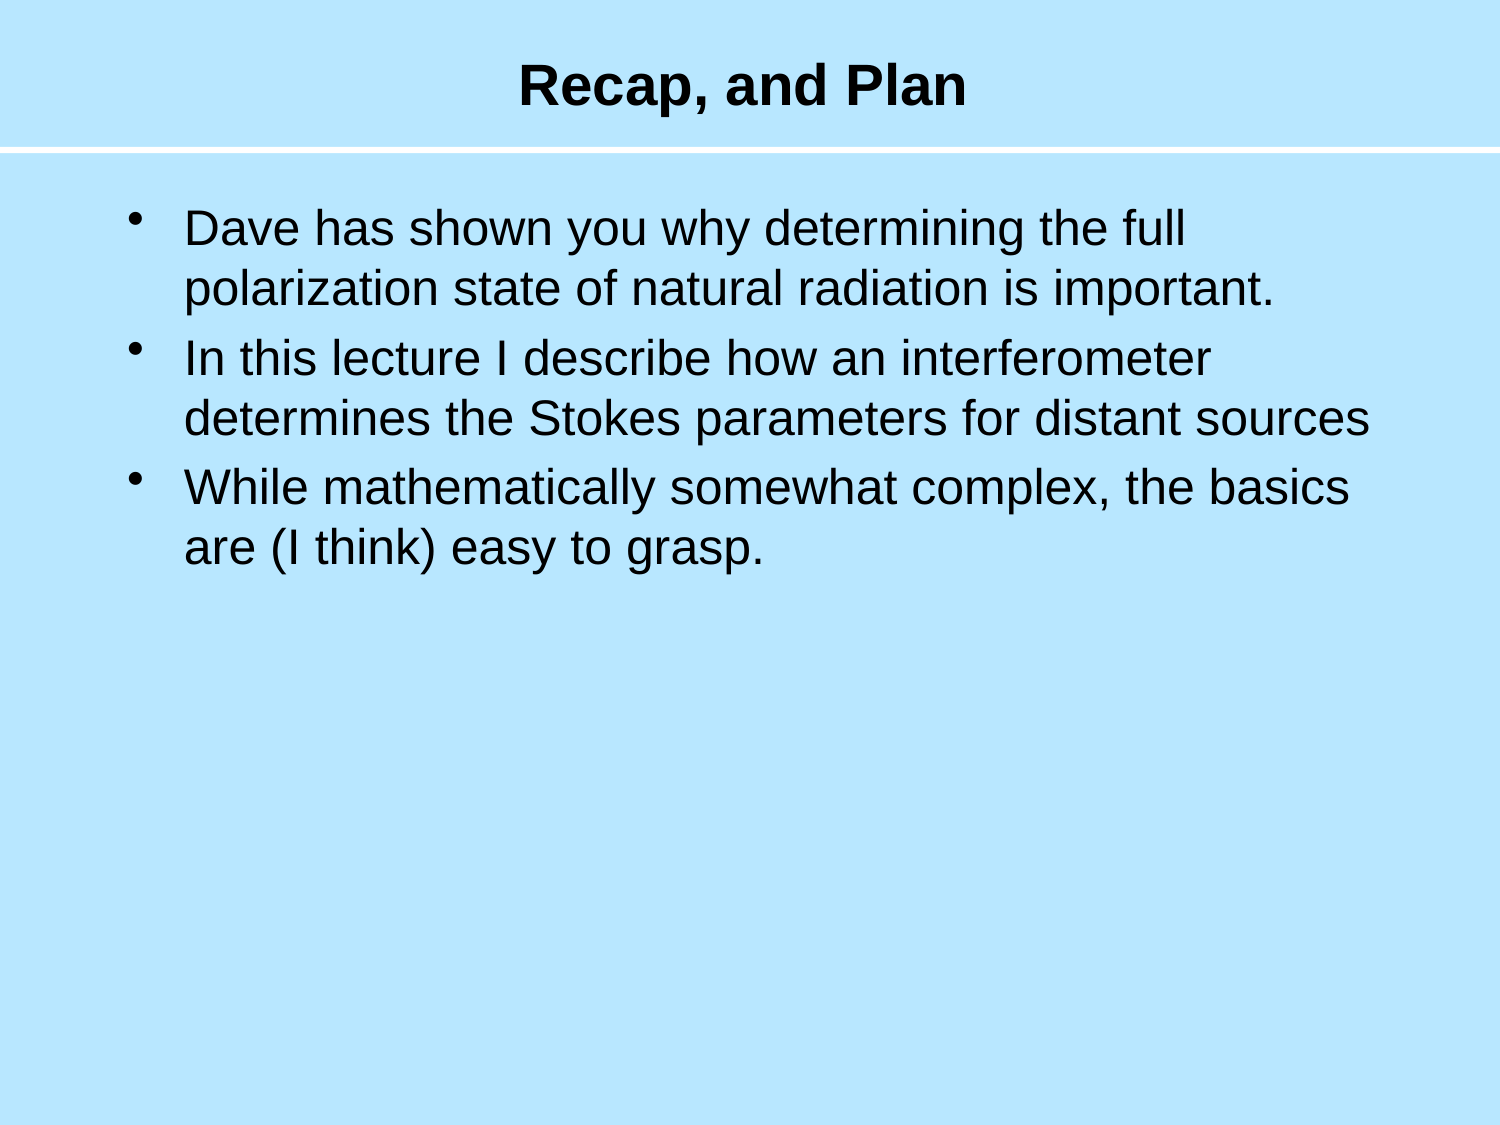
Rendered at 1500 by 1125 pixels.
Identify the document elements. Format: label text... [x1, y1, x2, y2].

title Recap, and Plan [112, 24, 1376, 126]
list Dave has shown you why determining the full polarization state of natural radiation is important. In this lecture I describe how an interferometer determines the Stokes parameters for distant sources While mathematically somewhat complex, the basics are (I think) easy to grasp. [112, 187, 1388, 976]
